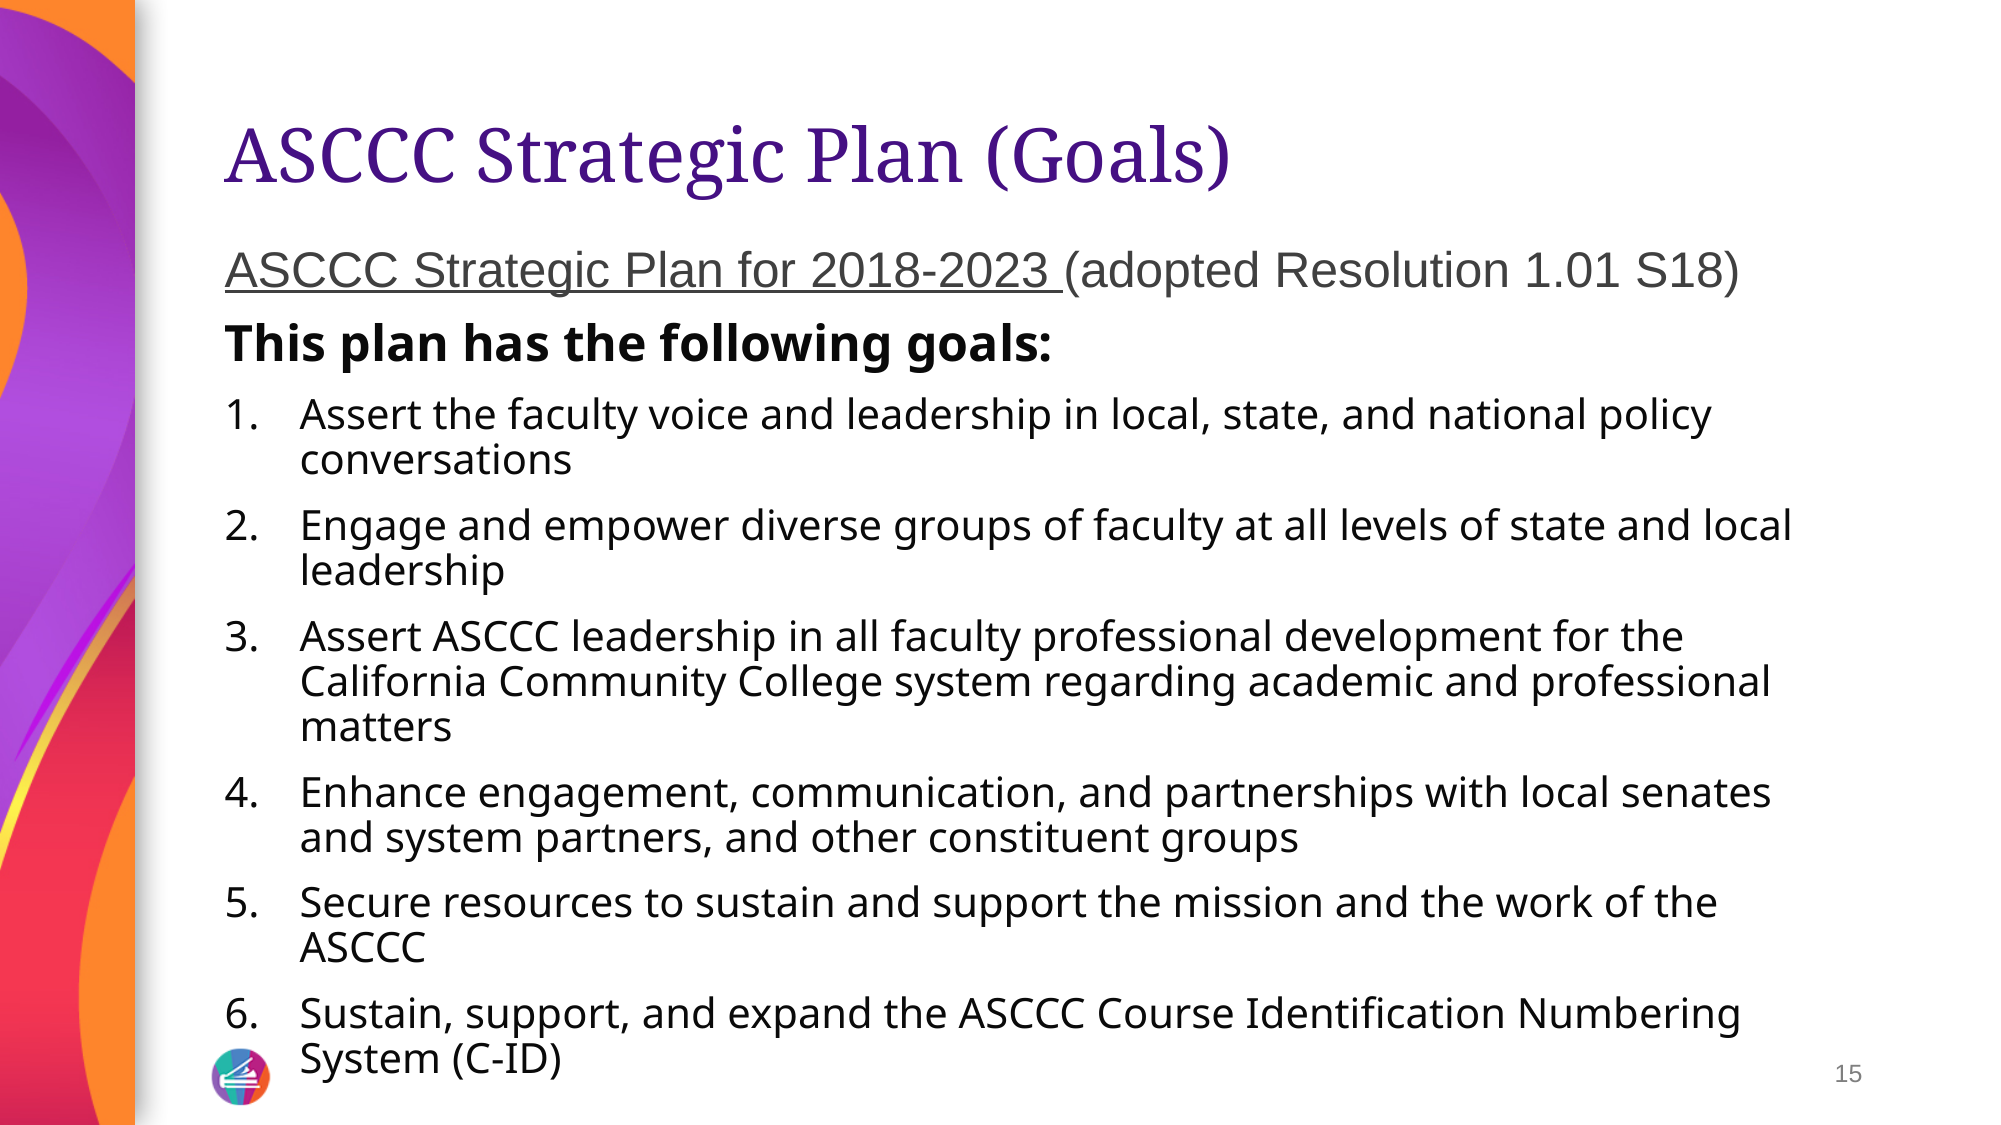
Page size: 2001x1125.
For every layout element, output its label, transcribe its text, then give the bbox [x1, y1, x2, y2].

title ASCCC Strategic Plan (Goals) [209, 59, 1858, 206]
picture [0, 0, 135, 1125]
slide_number 15 [1712, 1042, 1863, 1103]
picture [209, 1046, 272, 1108]
list ASCCC Strategic Plan for 2018-2023 (adopted Resolution 1.01 S18) This plan has the following goals: Assert the faculty voice and leadership in local, state, and national policy conversations Engage and empower diverse groups of faculty at all levels of state and local leadership Assert ASCCC leadership in all faculty professional development for the California Community College system regarding academic and professional matters Enhance engagement, communication, and partnerships with local senates and system partners, and other constituent groups Secure resources to sustain and support the mission and the work of the ASCCC Sustain, support, and expand the ASCCC Course Identification Numbering System (C-ID) [209, 236, 1860, 1020]
